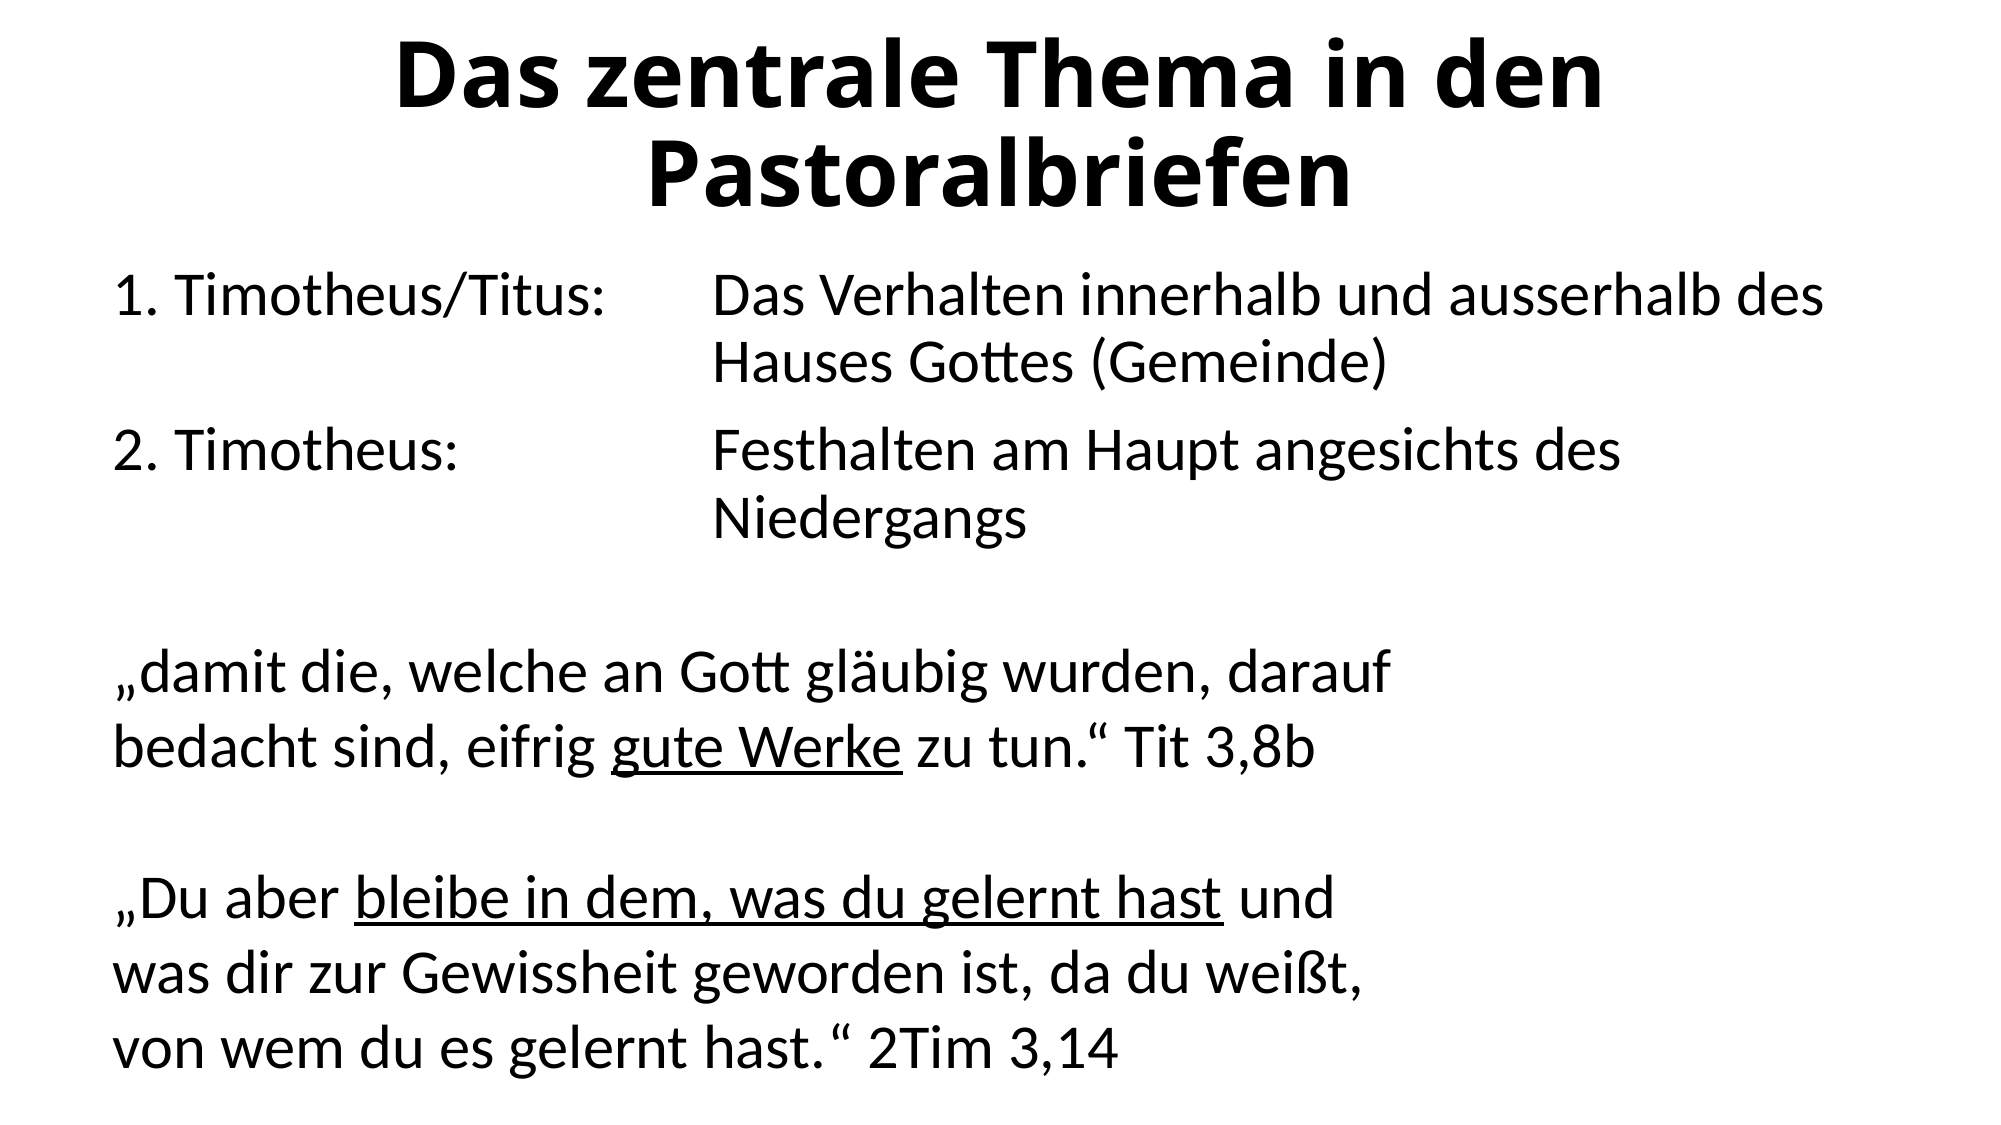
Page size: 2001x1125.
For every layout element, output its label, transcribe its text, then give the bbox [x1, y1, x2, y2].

text_box „Du aber bleibe in dem, was du gelernt hast und was dir zur Gewissheit geworden ist, da du weißt, von wem du es gelernt hast.“ 2Tim 3,14 [98, 848, 1423, 1089]
text_box 1. Timotheus/Titus: Das Verhalten innerhalb und ausserhalb des Hauses Gottes (Gemeinde) 2. Timotheus: Festhalten am Haupt angesichts des Niedergangs [97, 253, 1910, 560]
title Das zentrale Thema in den Pastoralbriefen [137, 59, 1863, 194]
text_box „damit die, welche an Gott gläubig wurden, darauf bedacht sind, eifrig gute Werke zu tun.“ Tit 3,8b [98, 622, 1423, 787]
